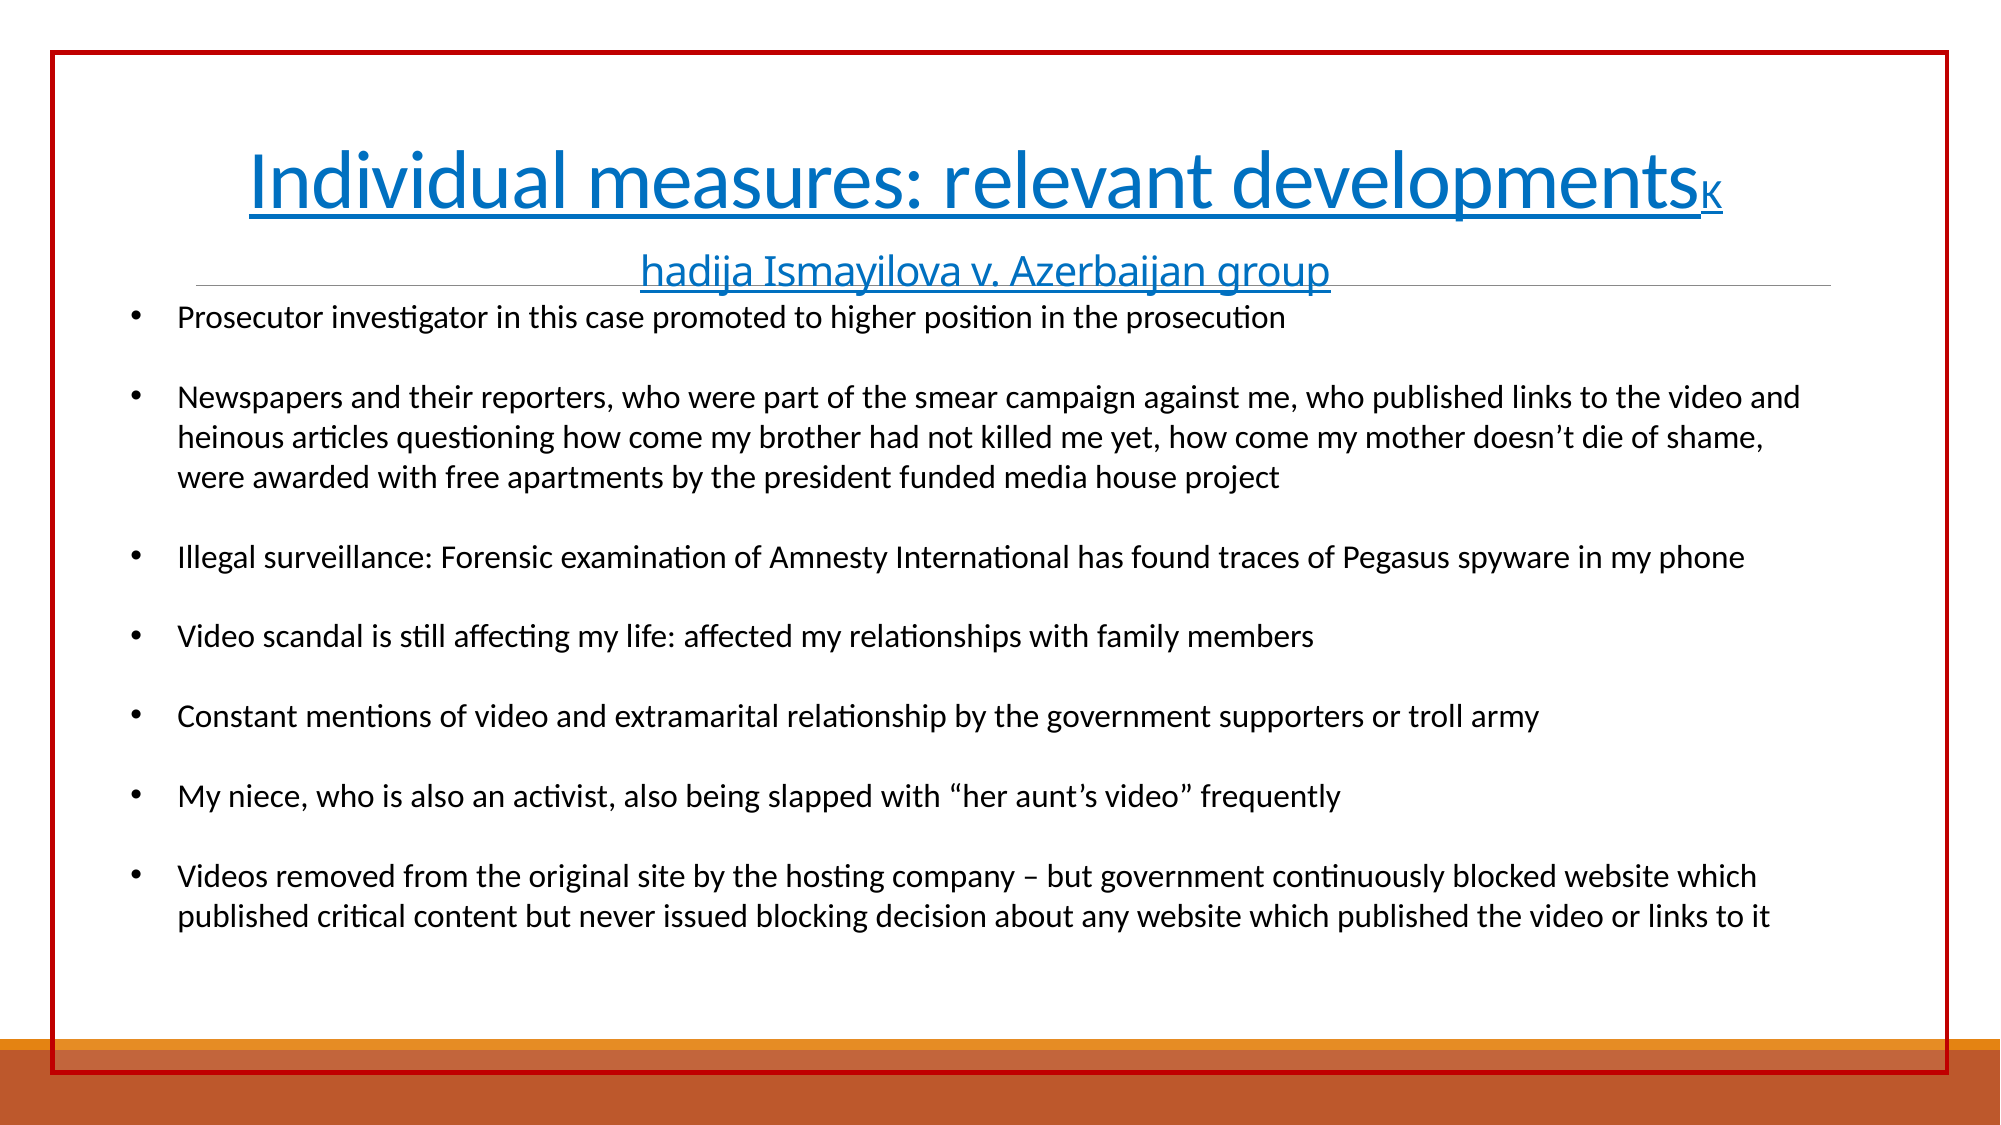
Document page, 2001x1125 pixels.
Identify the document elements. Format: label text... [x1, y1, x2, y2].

title Individual measures: relevant developments Khadija Ismayilova v. Azerbaijan group [214, 114, 1758, 287]
text_box [52, 52, 1948, 1073]
text_box Prosecutor investigator in this case promoted to higher position in the prosecution Newspapers and their reporters, who were part of the smear campaign against me, who published links to the video and heinous articles questioning how come my brother had not killed me yet, how come my mother doesn’t die of shame, were awarded with free apartments by the president funded media house project Illegal surveillance: Forensic examination of Amnesty International has found traces of Pegasus spyware in my phone Video scandal is still affecting my life: affected my relationships with family members Constant mentions of video and extramarital relationship by the government supporters or troll army My niece, who is also an activist, also being slapped with “her aunt’s video” frequently Videos removed from the original site by the hosting company – but government continuously blocked website which published critical content but never issued blocking decision about any website which published the video or links to it [115, 287, 1856, 1032]
